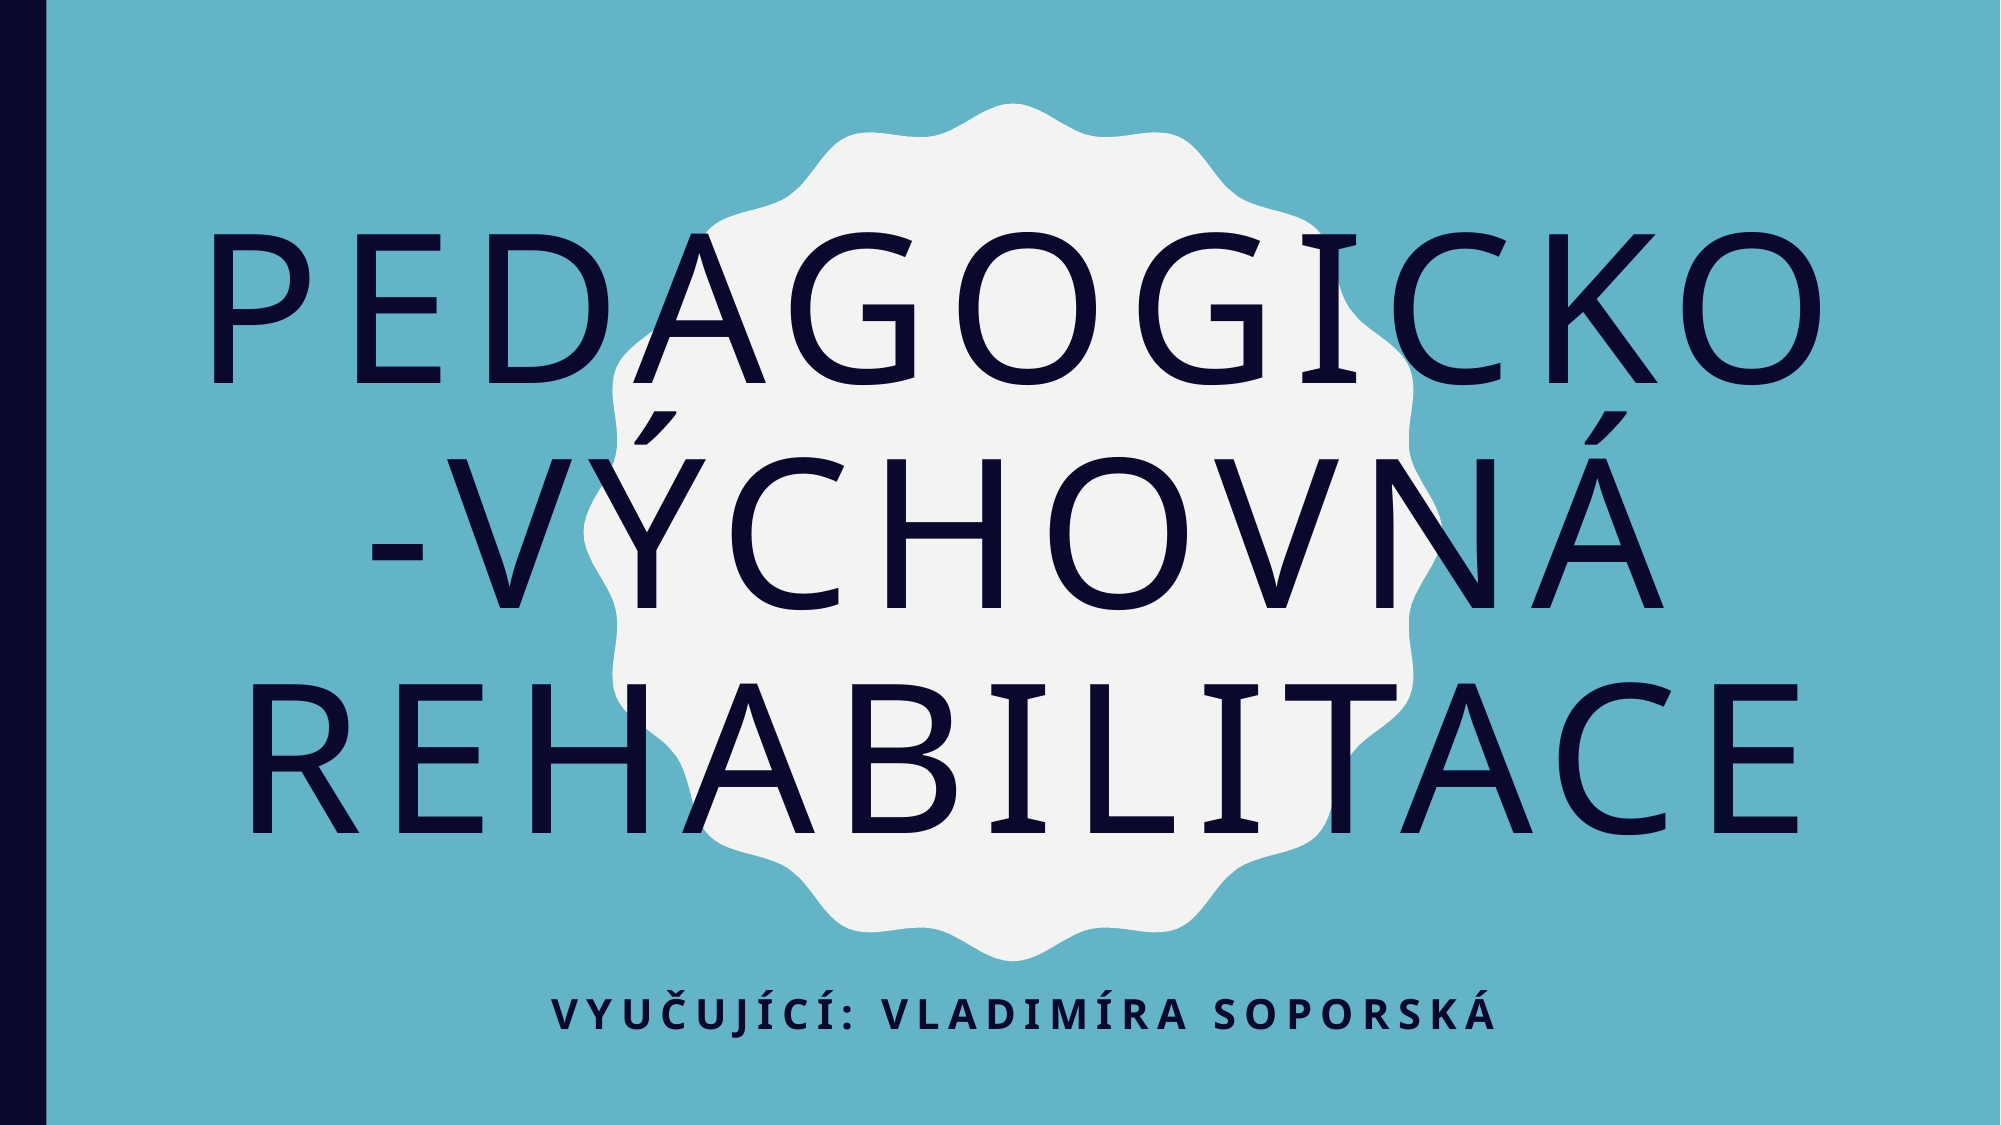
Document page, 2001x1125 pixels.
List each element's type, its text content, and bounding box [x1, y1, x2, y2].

subtitle Vyučující: Vladimíra Soporská [363, 980, 1684, 1103]
title Pedagogicko-výchovná rehabilitace [176, 180, 1870, 902]
